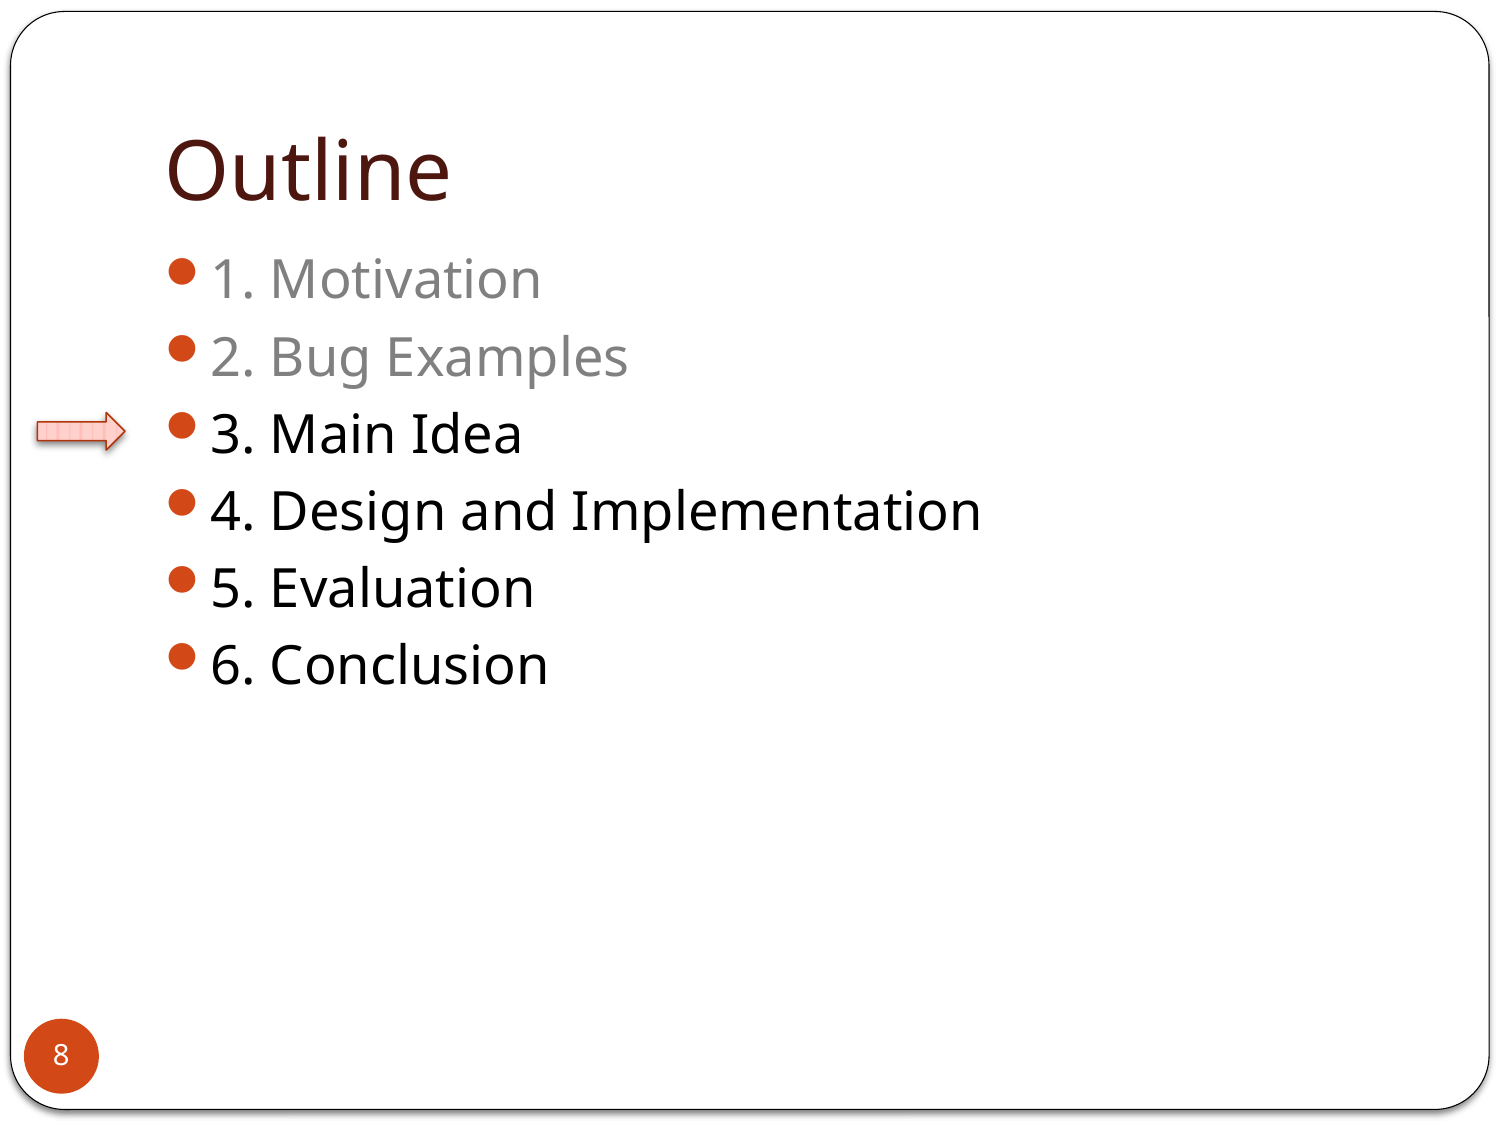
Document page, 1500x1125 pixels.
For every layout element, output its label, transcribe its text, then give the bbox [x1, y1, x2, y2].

title Outline [150, 45, 1425, 233]
text_box [36, 411, 126, 451]
slide_number 8 [23, 1018, 99, 1094]
list 1. Motivation 2. Bug Examples 3. Main Idea 4. Design and Implementation 5. Evaluation 6. Conclusion [150, 237, 1425, 988]
